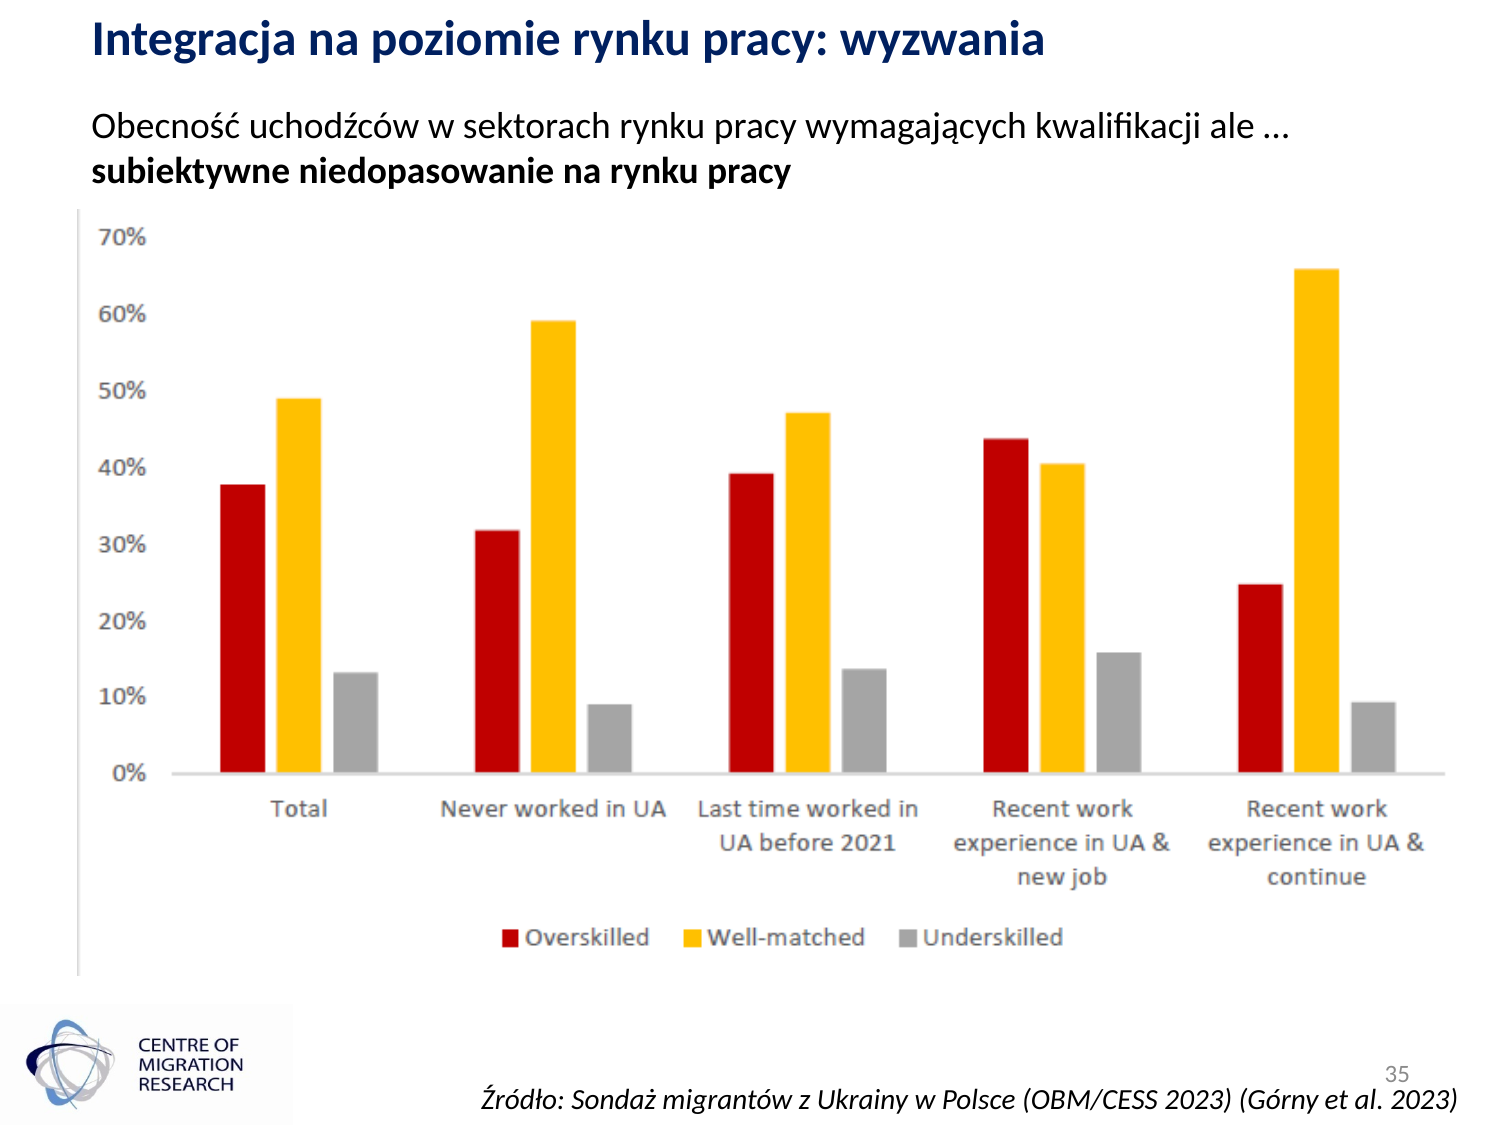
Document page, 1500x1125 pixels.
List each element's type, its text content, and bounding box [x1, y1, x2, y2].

text_box Obecność uchodźców w sektorach rynku pracy wymagających kwalifikacji ale … subiektywne niedopasowanie na rynku pracy [76, 93, 1388, 199]
title Integracja na poziomie rynku pracy: wyzwania [76, 0, 1500, 70]
picture [0, 1004, 293, 1125]
text_box Źródło: Sondaż migrantów z Ukrainy w Polsce (OBM/CESS 2023) (Górny et al. 2023) [466, 1072, 1499, 1123]
picture [76, 208, 1465, 977]
slide_number 35 [1074, 1042, 1425, 1072]
